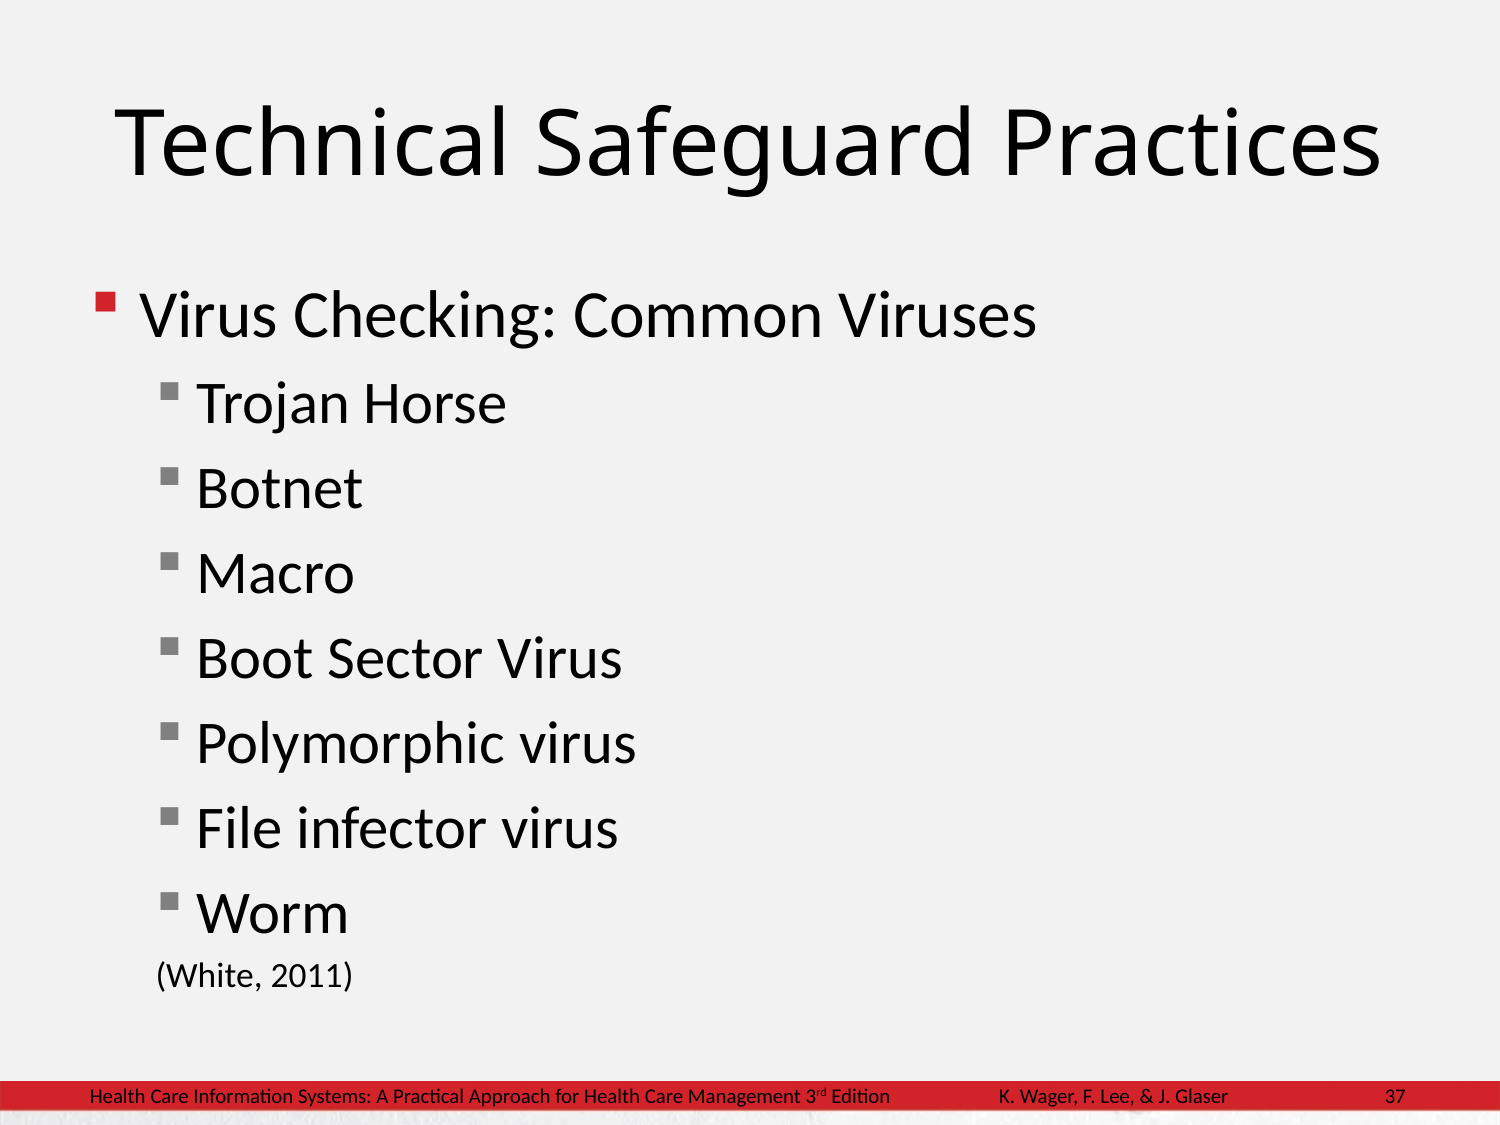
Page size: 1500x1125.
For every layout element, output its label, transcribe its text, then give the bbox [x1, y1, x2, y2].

title Technical Safeguard Practices [75, 45, 1425, 233]
list Virus Checking: Common Viruses Trojan Horse Botnet Macro Boot Sector Virus Polymorphic virus File infector virus Worm (White, 2011) [75, 262, 1425, 1005]
picture [0, 1081, 1500, 1125]
